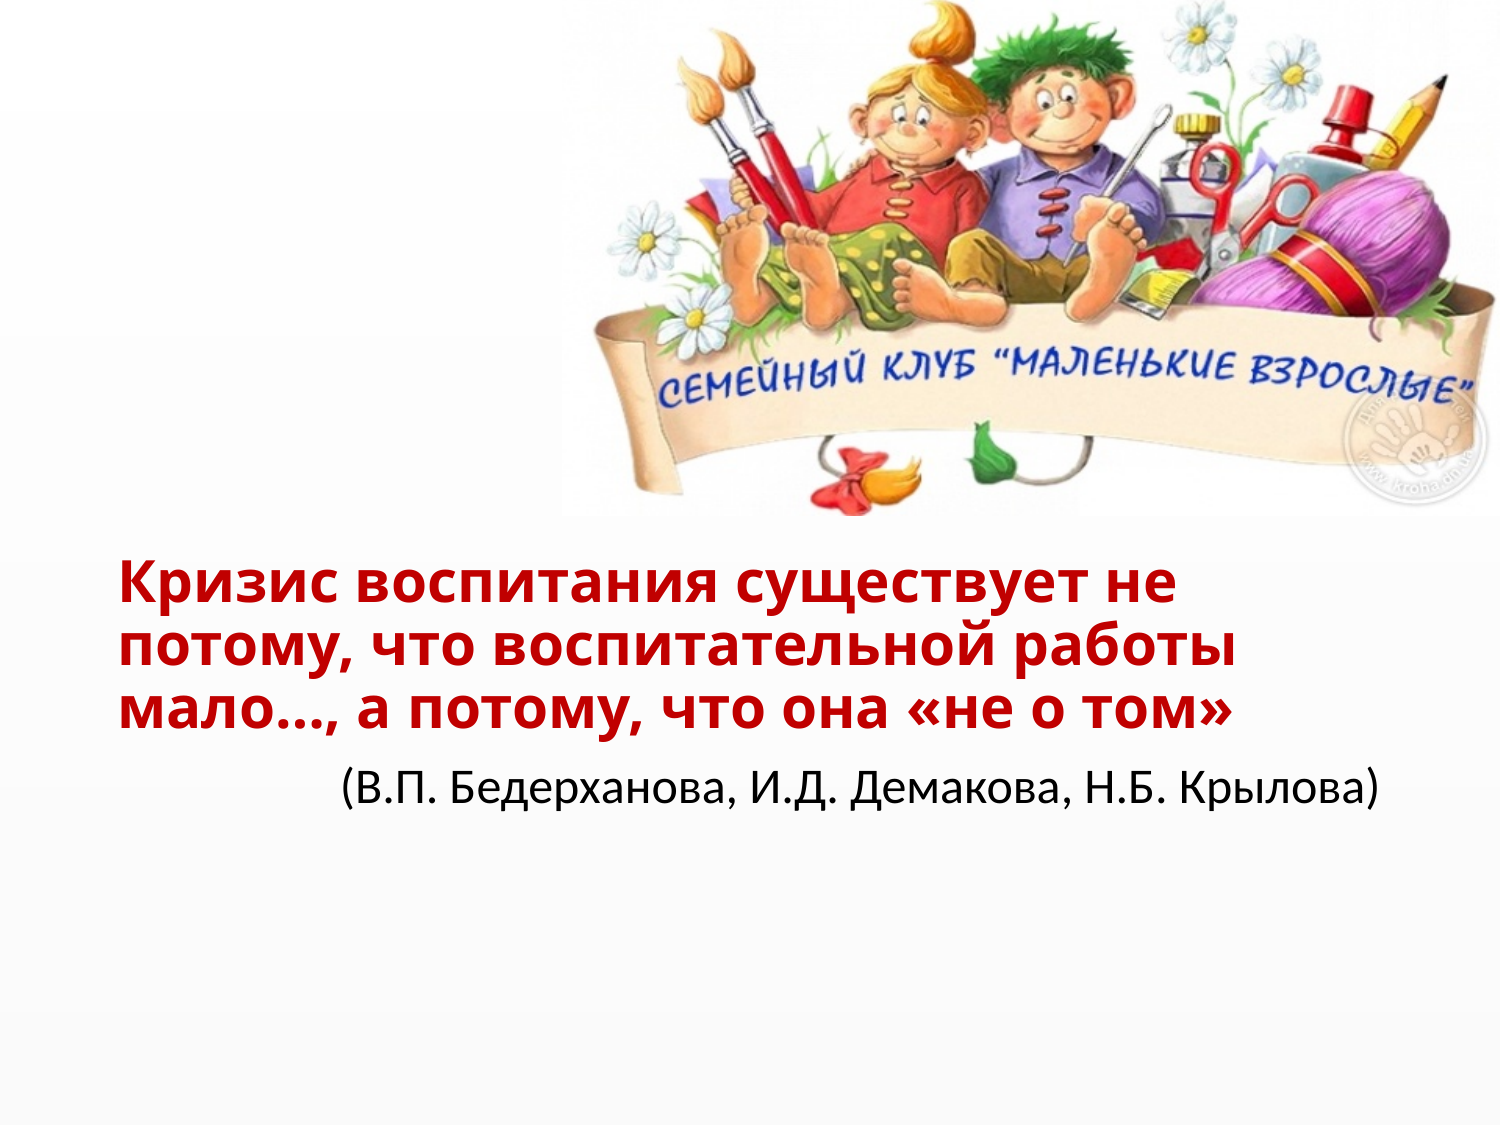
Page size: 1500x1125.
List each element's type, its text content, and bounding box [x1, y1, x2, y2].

list (В.П. Бедерханова, И.Д. Демакова, Н.Б. Крылова) [102, 752, 1397, 999]
title Кризис воспитания существует не потому, что воспитательной работы мало…, а потому, что она «не о том» [102, 280, 1397, 749]
picture [562, 0, 1500, 516]
